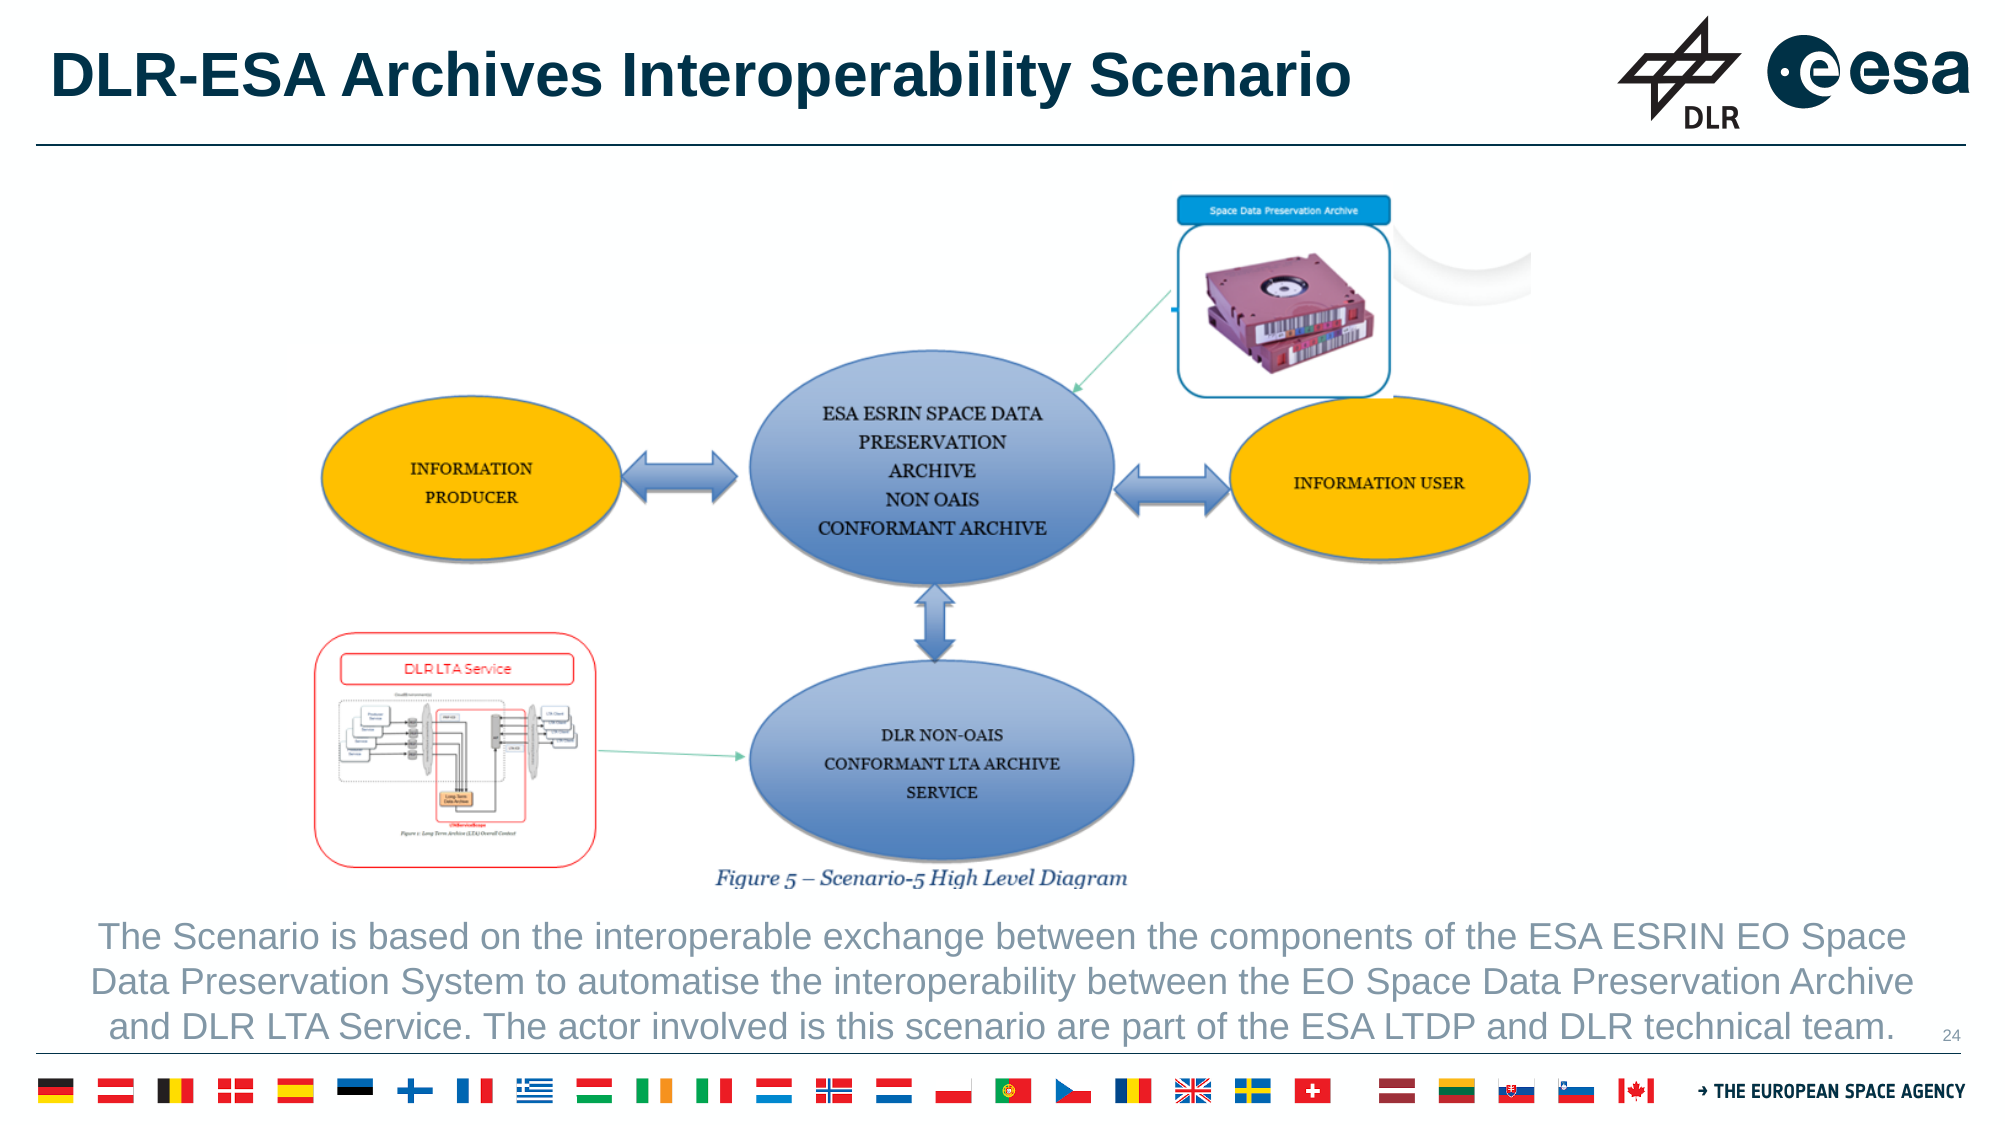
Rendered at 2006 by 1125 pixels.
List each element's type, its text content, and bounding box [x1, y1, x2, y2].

picture [286, 180, 1532, 889]
picture [0, 1056, 2000, 1125]
text_box The Scenario is based on the interoperable exchange between the components of the ESA ESRIN EO Space Data Preservation System to automatise the interoperability between the EO Space Data Preservation Archive and DLR LTA Service. The actor involved is this scenario are part of the ESA LTDP and DLR technical team. [53, 904, 1952, 1055]
picture [1614, 0, 2000, 144]
title DLR-ESA Archives Interoperability Scenario [35, 0, 1694, 174]
